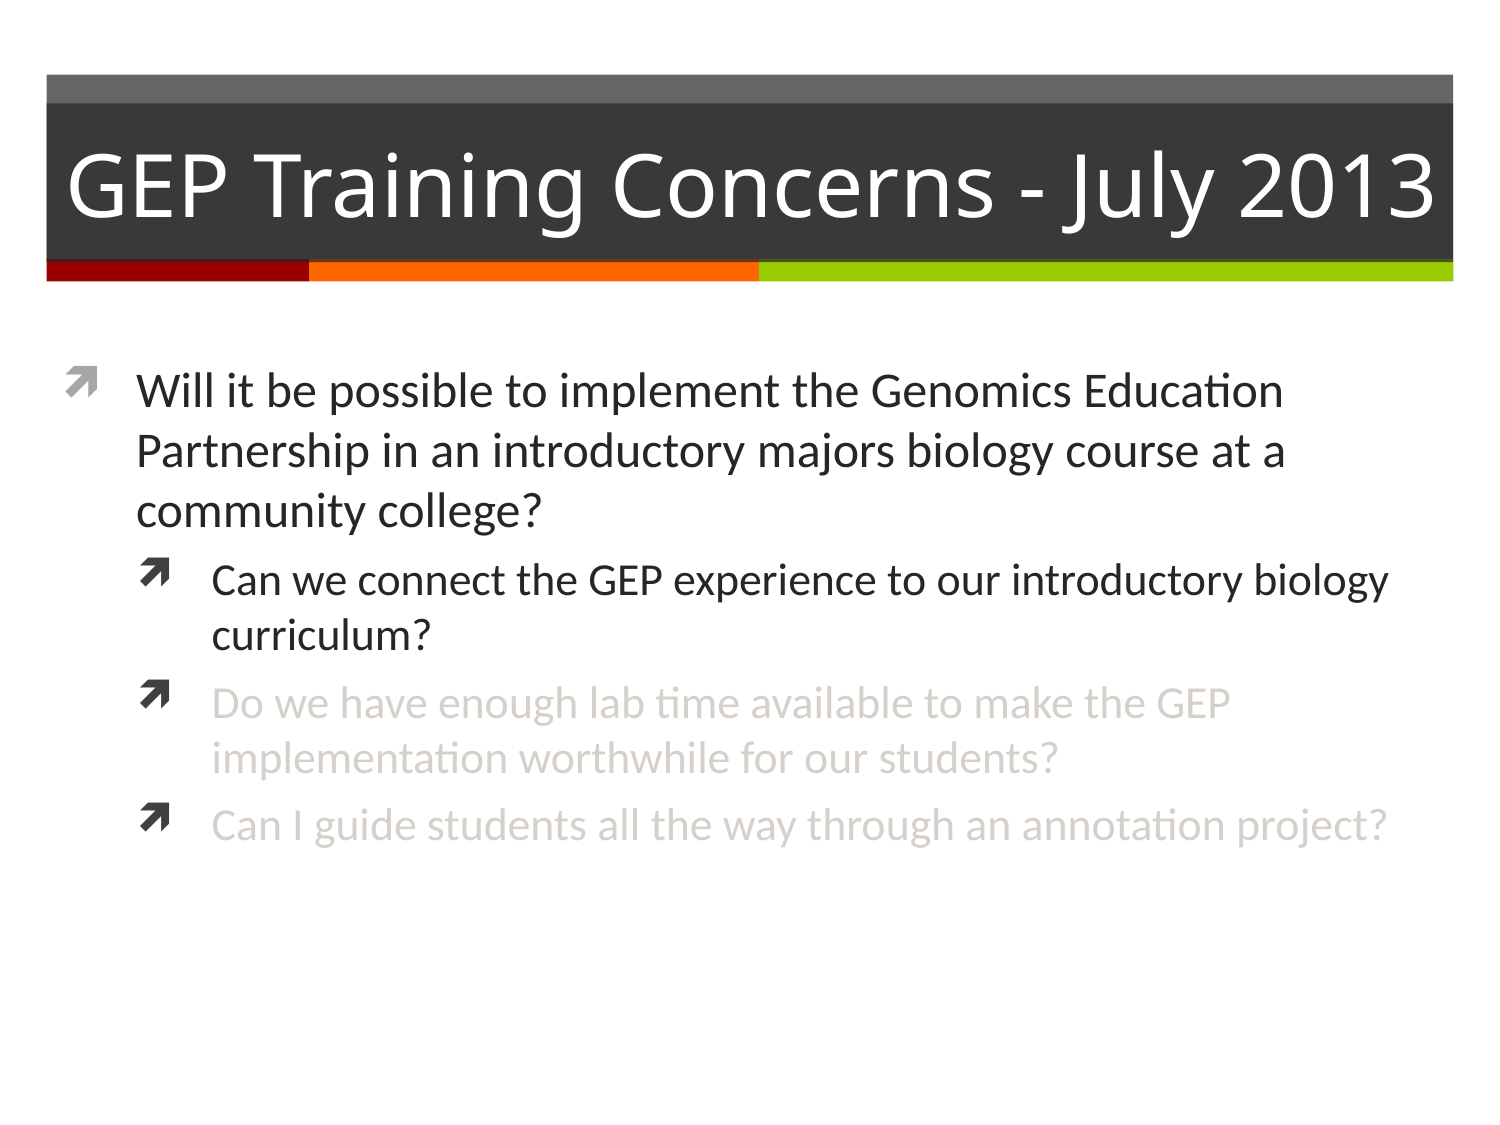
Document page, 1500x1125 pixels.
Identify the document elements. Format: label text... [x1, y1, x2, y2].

title GEP Training Concerns - July 2013 [46, 103, 1454, 263]
list Will it be possible to implement the Genomics Education Partnership in an introductory majors biology course at a community college? Can we connect the GEP experience to our introductory biology curriculum? Do we have enough lab time available to make the GEP implementation worthwhile for our students? Can I guide students all the way through an annotation project? [46, 350, 1454, 1005]
